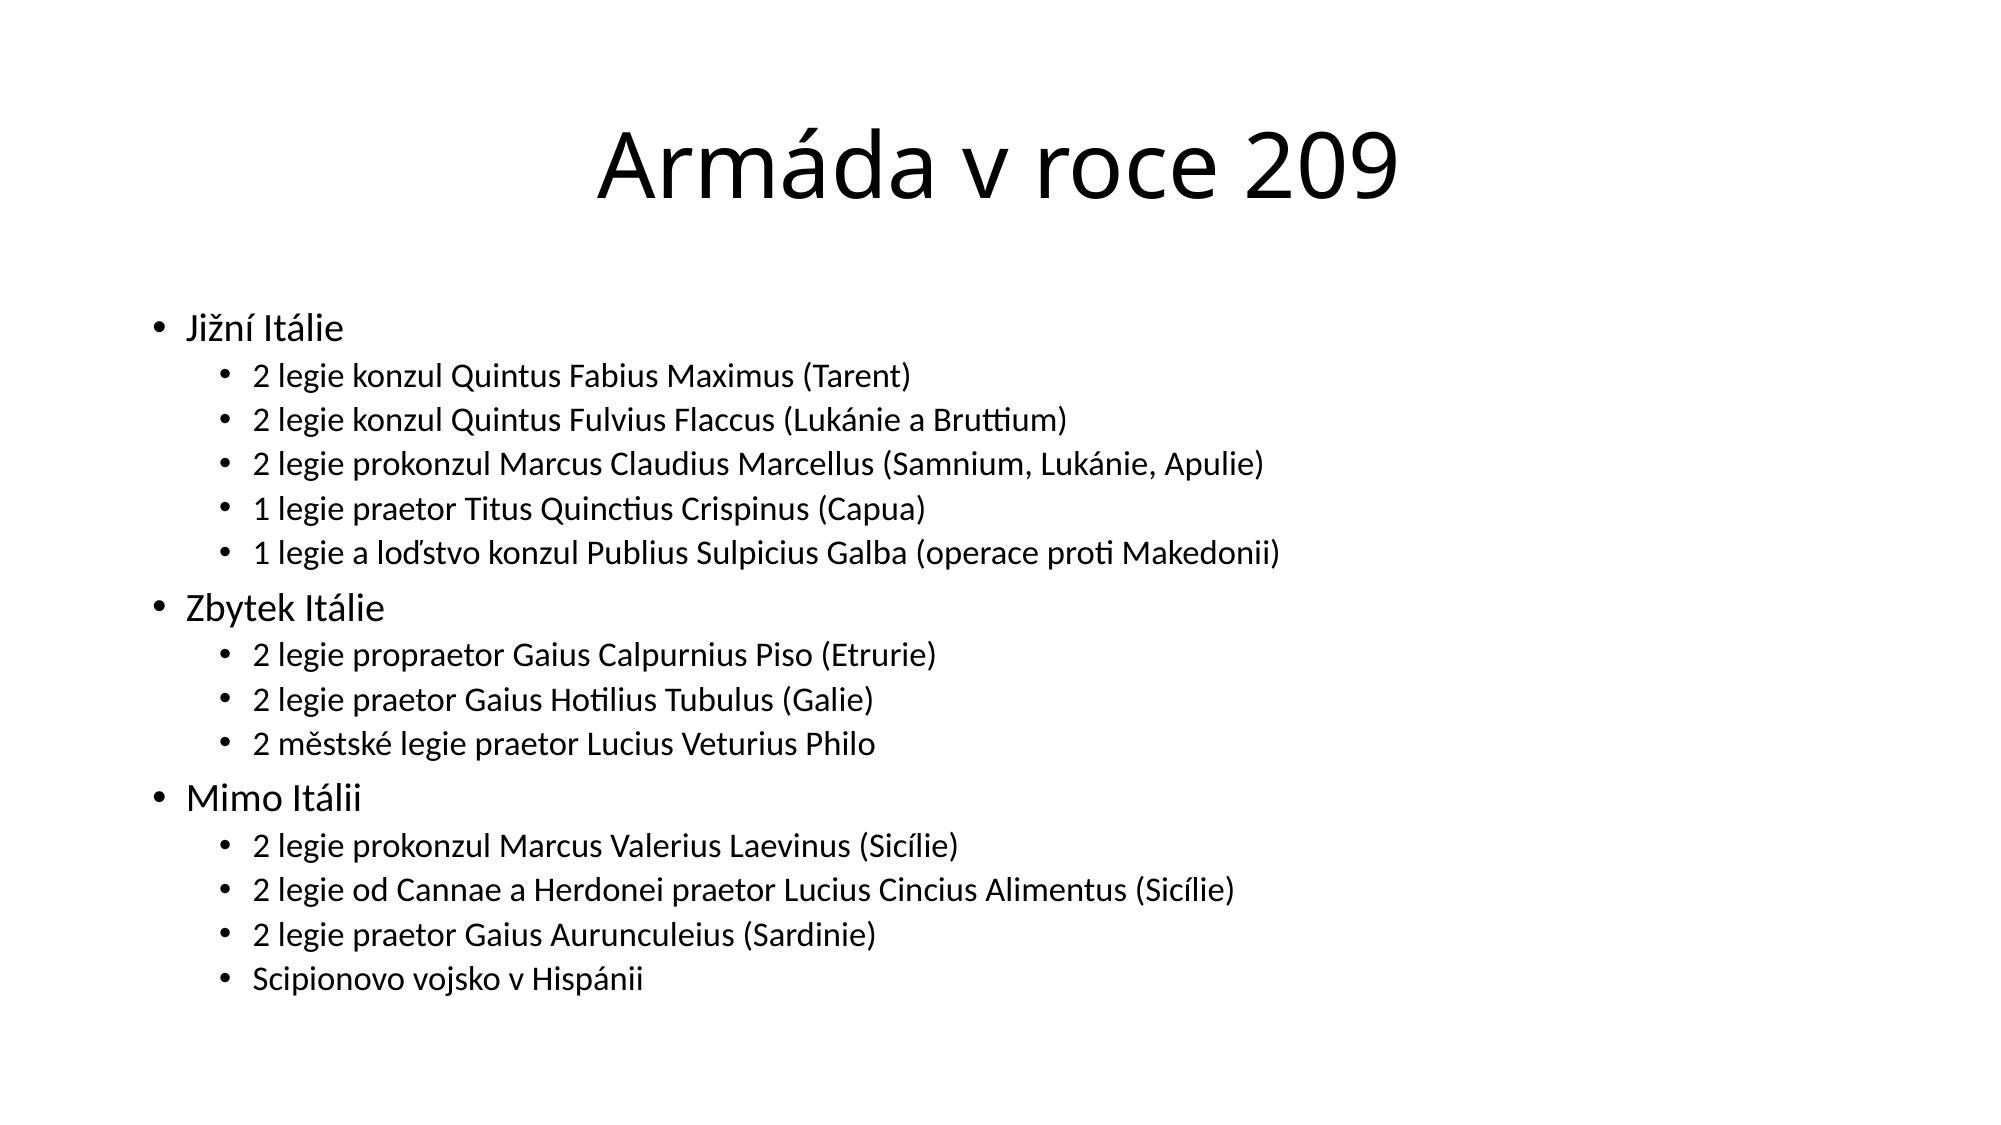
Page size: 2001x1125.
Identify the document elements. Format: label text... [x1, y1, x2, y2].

title Armáda v roce 209 [137, 59, 1863, 278]
list Jižní Itálie 2 legie konzul Quintus Fabius Maximus (Tarent) 2 legie konzul Quintus Fulvius Flaccus (Lukánie a Bruttium) 2 legie prokonzul Marcus Claudius Marcellus (Samnium, Lukánie, Apulie) 1 legie praetor Titus Quinctius Crispinus (Capua) 1 legie a loďstvo konzul Publius Sulpicius Galba (operace proti Makedonii) Zbytek Itálie 2 legie propraetor Gaius Calpurnius Piso (Etrurie) 2 legie praetor Gaius Hotilius Tubulus (Galie) 2 městské legie praetor Lucius Veturius Philo Mimo Itálii 2 legie prokonzul Marcus Valerius Laevinus (Sicílie) 2 legie od Cannae a Herdonei praetor Lucius Cincius Alimentus (Sicílie) 2 legie praetor Gaius Aurunculeius (Sardinie) Scipionovo vojsko v Hispánii [137, 299, 1863, 1014]
